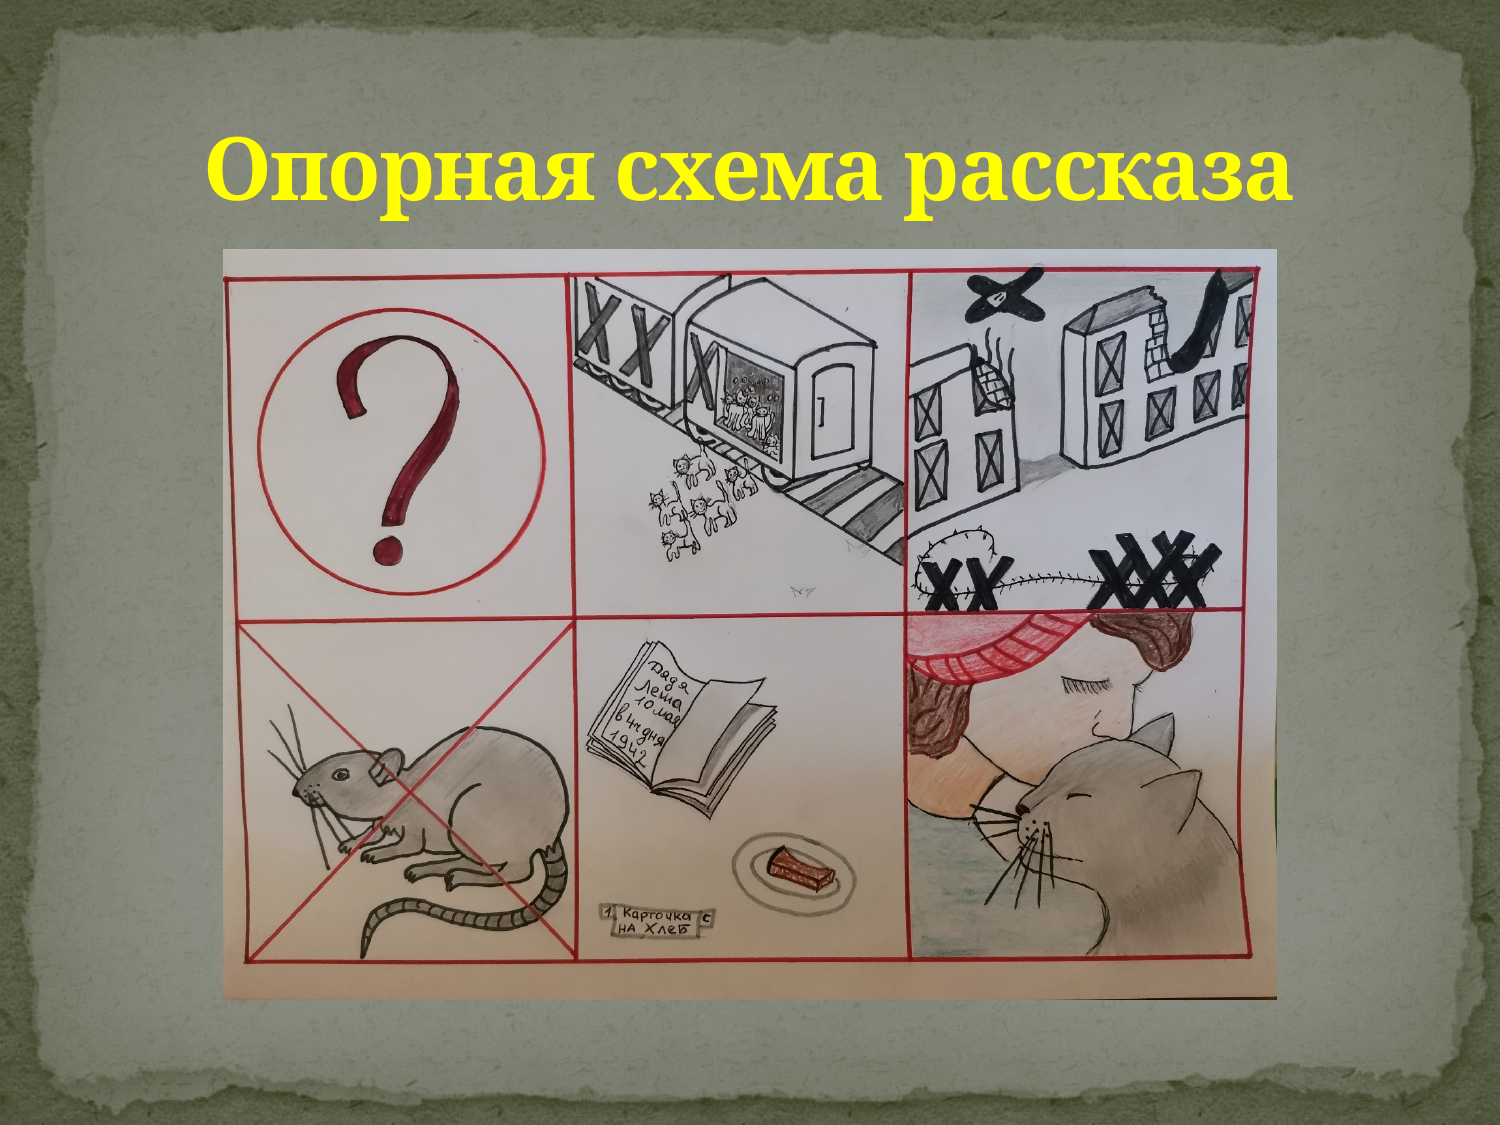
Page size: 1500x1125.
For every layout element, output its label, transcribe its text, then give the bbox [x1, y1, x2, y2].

title Опорная схема рассказа [74, 24, 1425, 225]
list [225, 252, 1275, 998]
